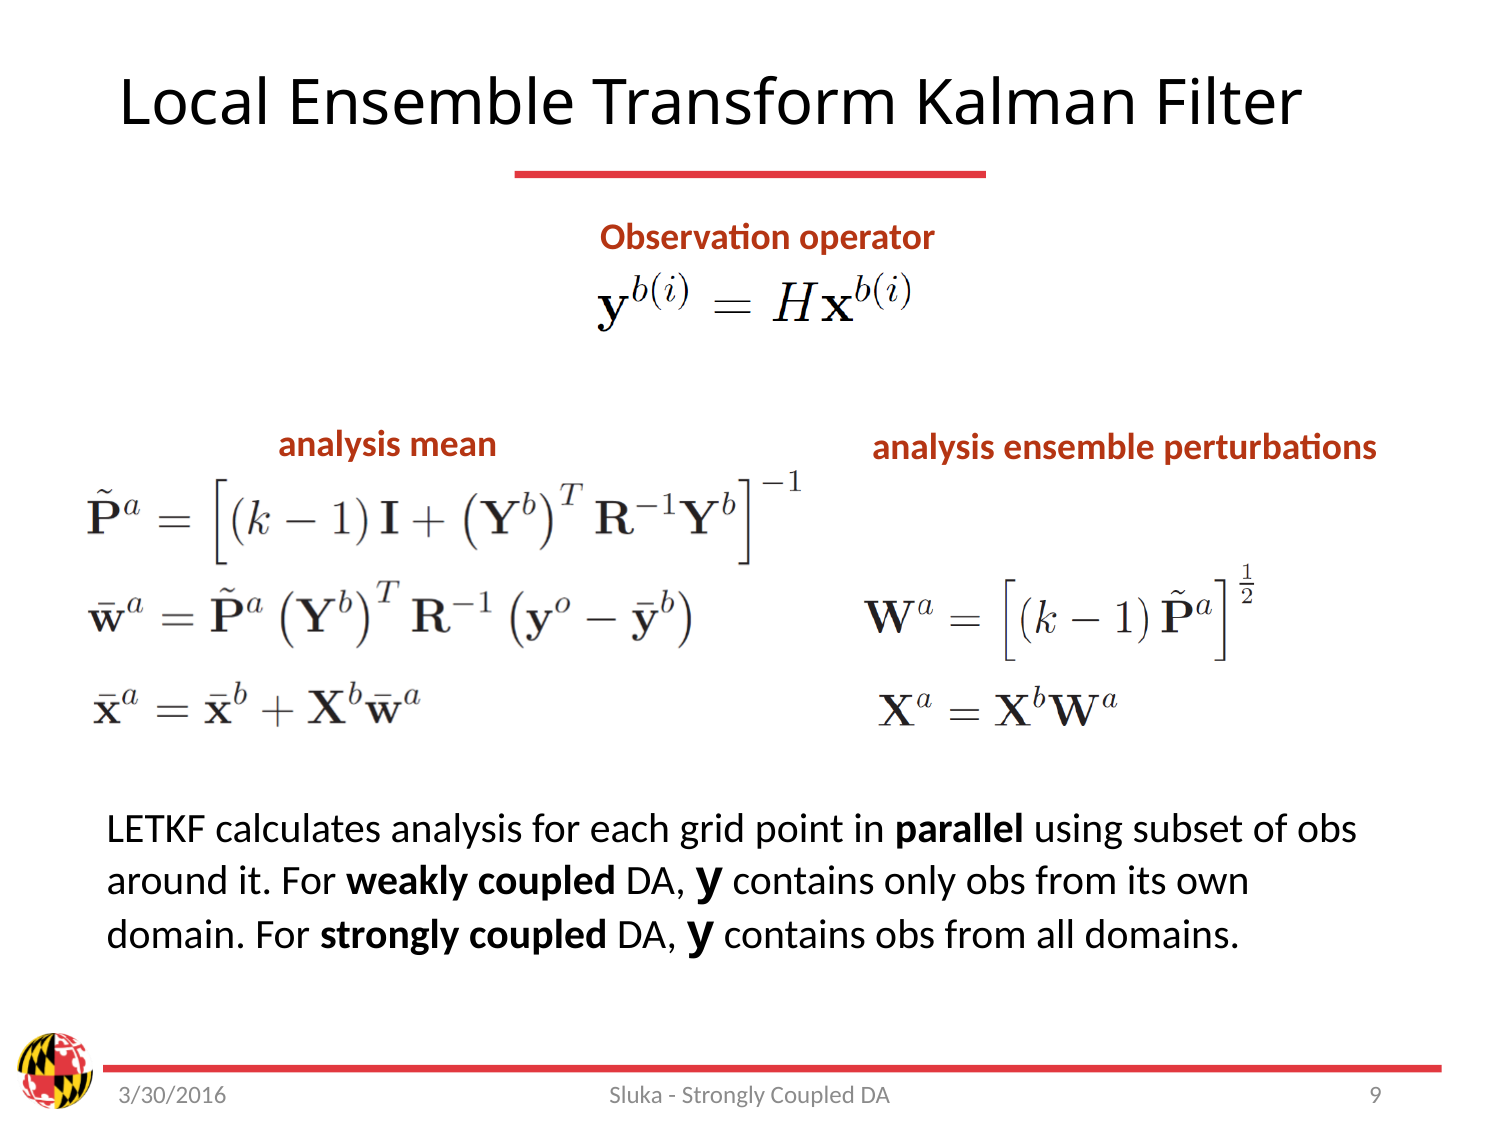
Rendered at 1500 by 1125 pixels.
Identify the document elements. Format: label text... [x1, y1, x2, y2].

text_box analysis mean [159, 411, 617, 463]
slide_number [103, 1063, 441, 1123]
picture [849, 553, 1283, 746]
picture [17, 1033, 93, 1109]
text_box LETKF calculates analysis for each grid point in parallel using subset of obs around it. For weakly coupled DA, y contains only obs from its own domain. For strongly coupled DA, y contains obs from all domains. [91, 799, 1410, 967]
title Local Ensemble Transform Kalman Filter [103, 39, 1397, 170]
text_box Observation operator [539, 205, 997, 265]
text_box analysis ensemble perturbations [810, 414, 1440, 475]
picture [57, 463, 812, 767]
picture [581, 249, 919, 355]
footer Sluka - Strongly Coupled DA [496, 1063, 1004, 1123]
slide_number 9 [1059, 1063, 1397, 1123]
